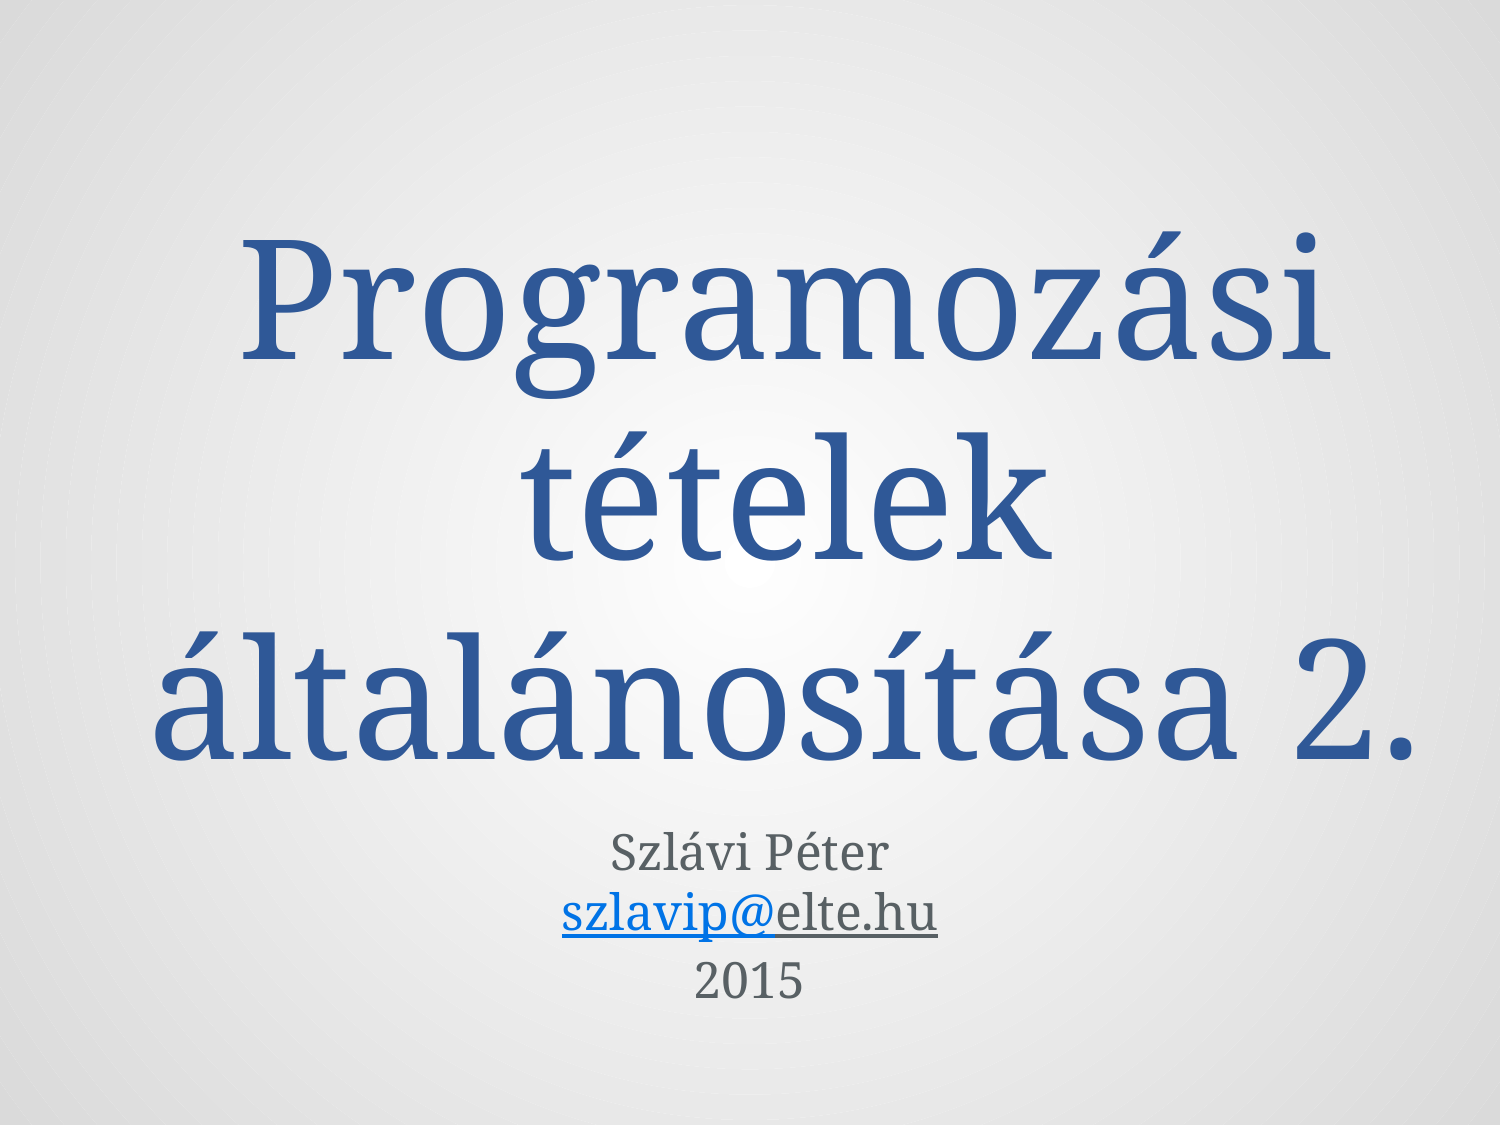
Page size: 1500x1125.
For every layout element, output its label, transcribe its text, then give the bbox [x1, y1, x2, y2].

subtitle Szlávi Péter szlavip@elte.hu 2015 [225, 812, 1275, 1013]
title Programozási tételek általánosítása 2. [112, 99, 1459, 800]
